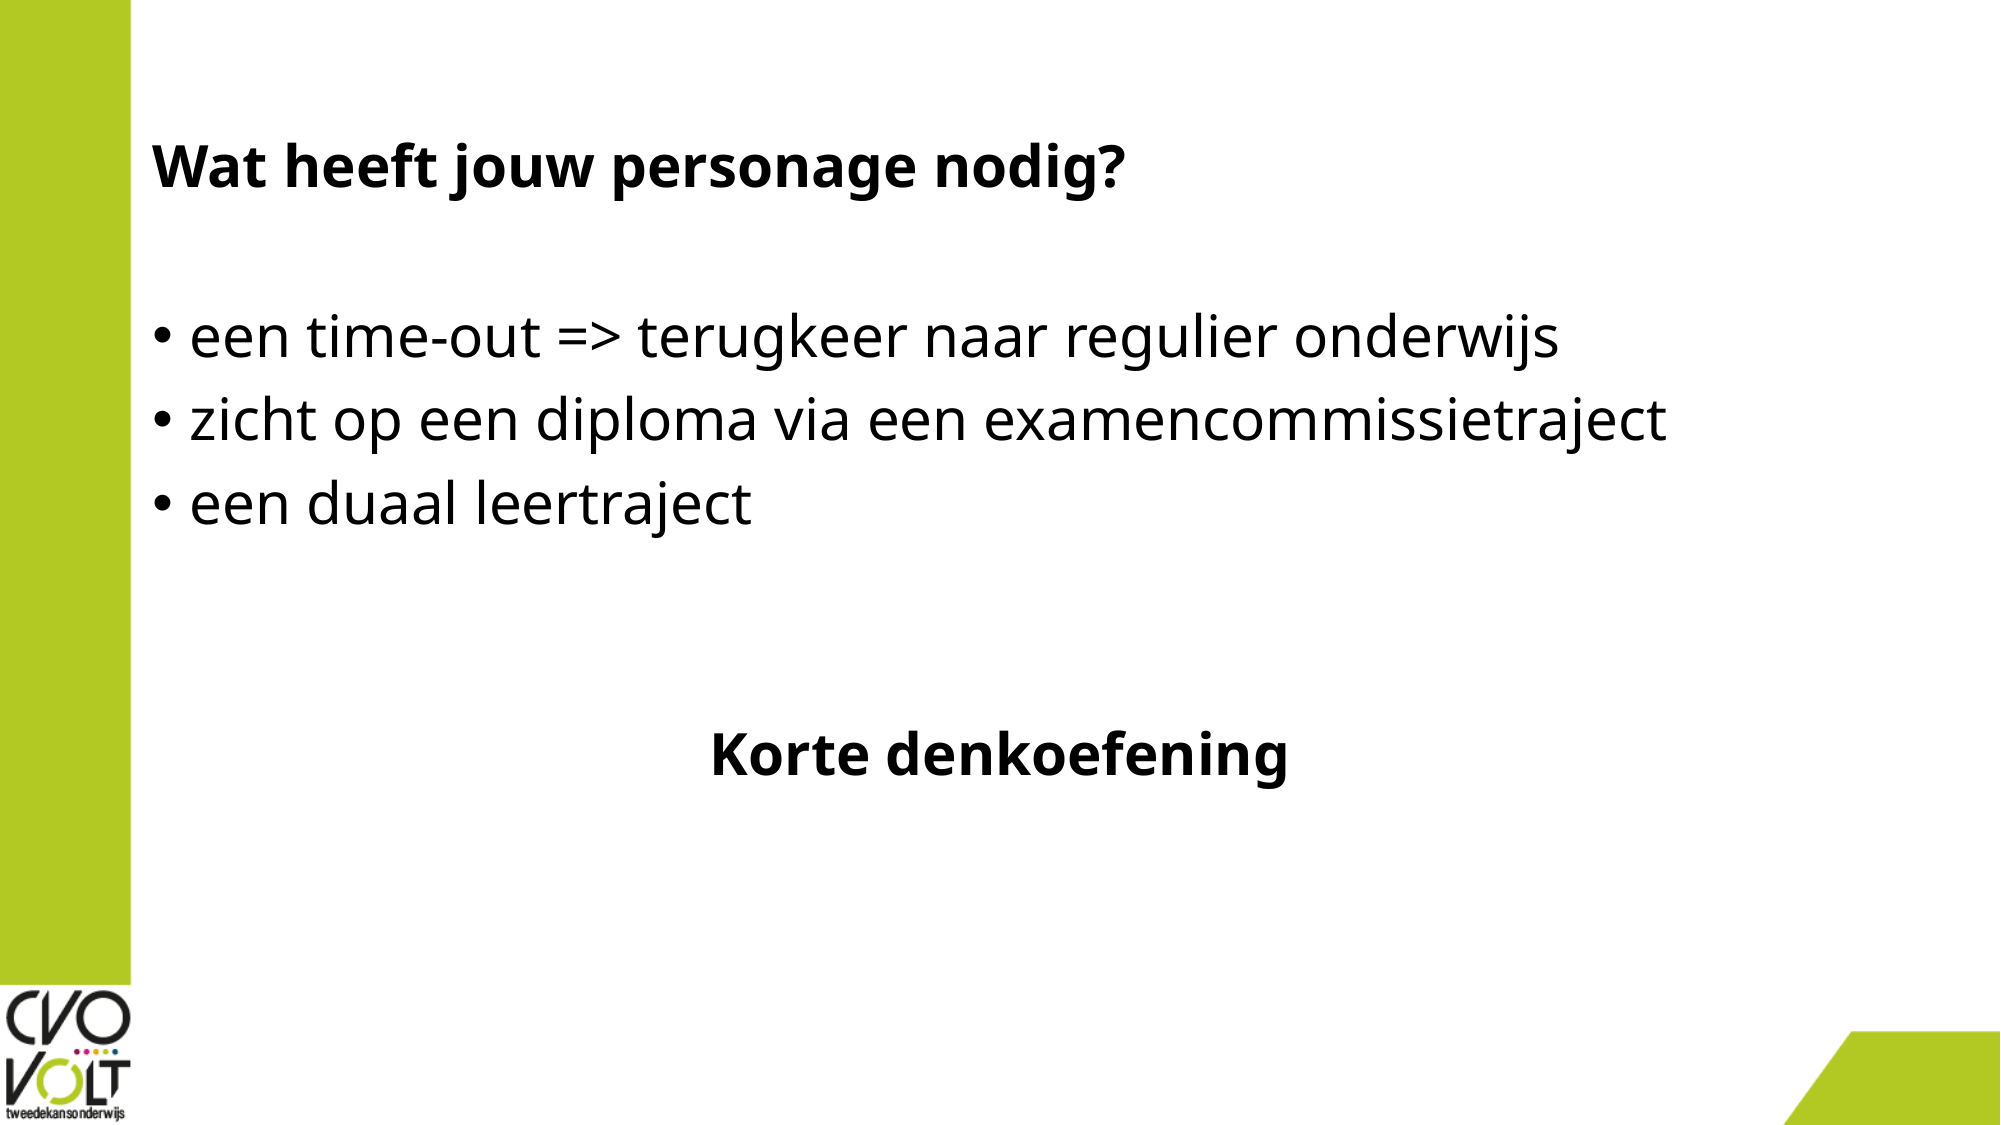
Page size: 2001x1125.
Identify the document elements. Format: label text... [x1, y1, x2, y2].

picture [0, 0, 2000, 1125]
list een time-out => terugkeer naar regulier onderwijs zicht op een diploma via een examencommissietraject een duaal leertraject Korte denkoefening [137, 299, 1863, 986]
title Wat heeft jouw personage nodig? [137, 59, 1863, 278]
